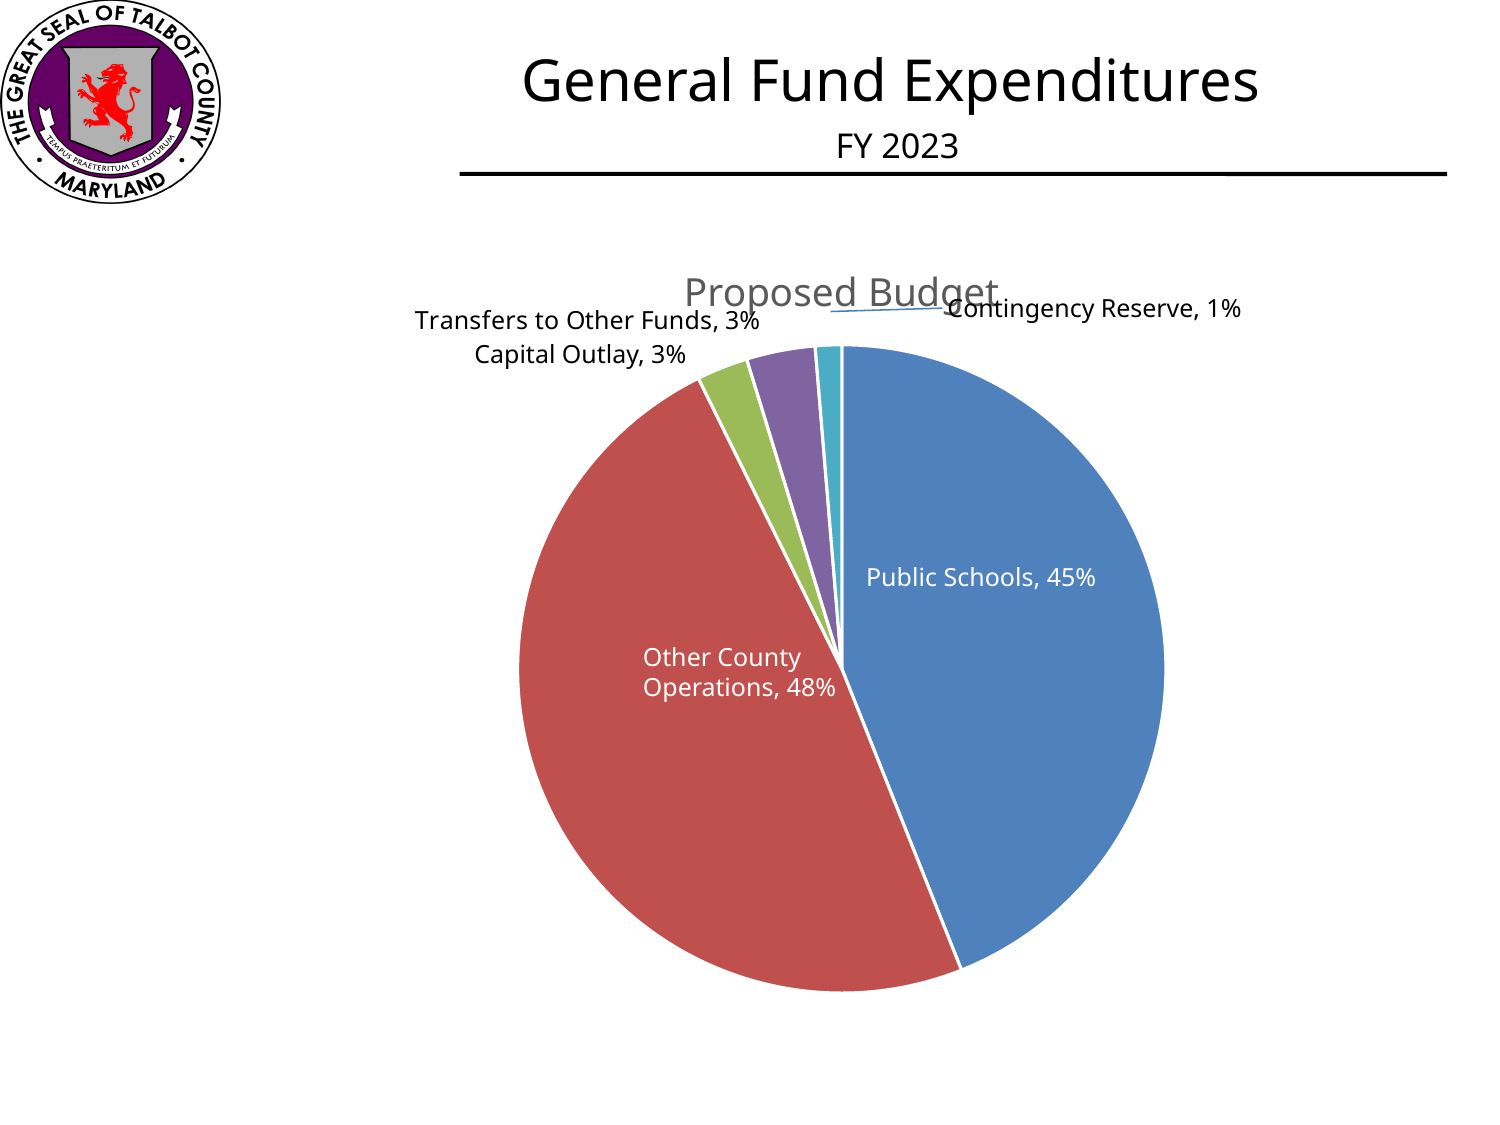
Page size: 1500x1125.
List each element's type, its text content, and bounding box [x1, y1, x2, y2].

subtitle FY 2023 [426, 127, 1204, 174]
picture [0, 0, 221, 204]
chart [249, 228, 1434, 1009]
title General Fund Expenditures [334, 31, 1448, 127]
